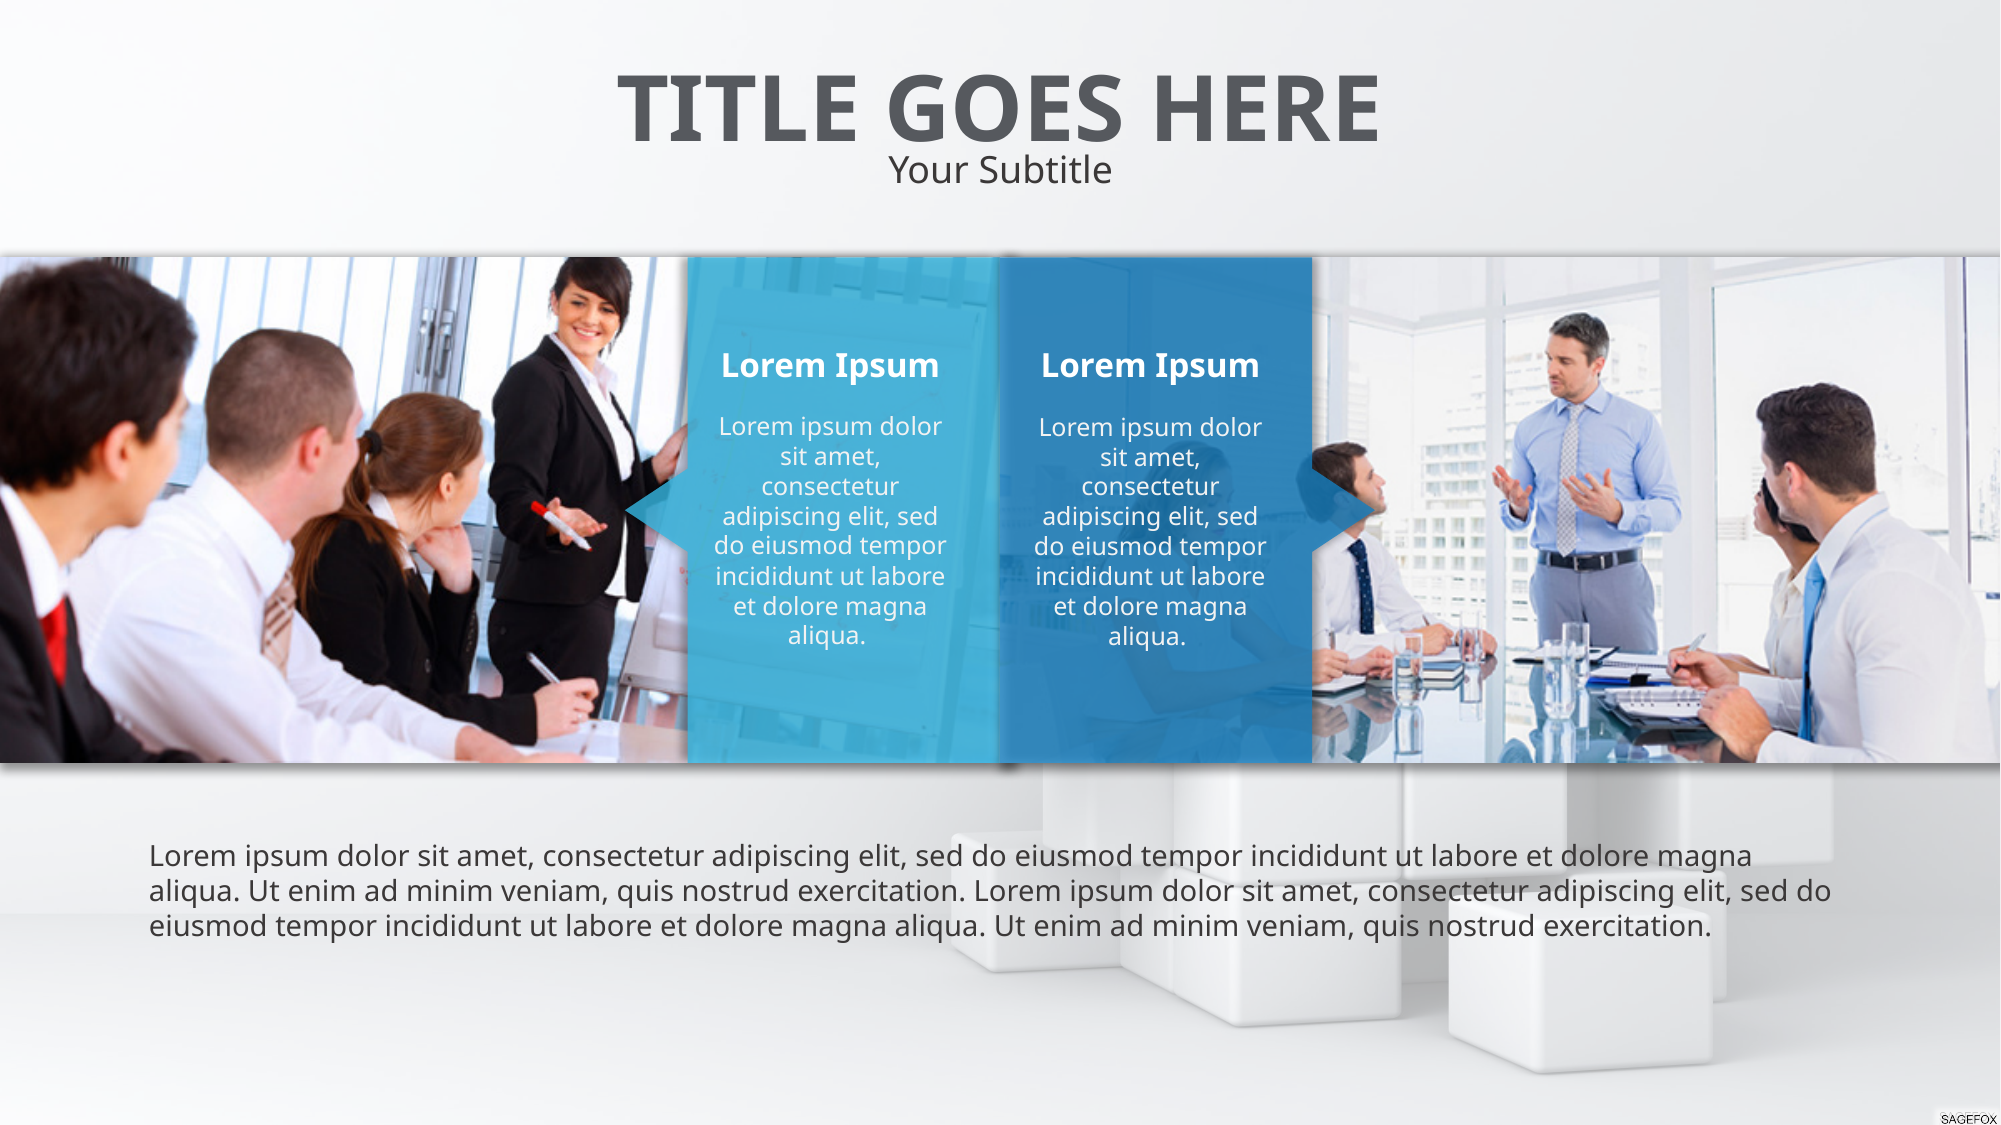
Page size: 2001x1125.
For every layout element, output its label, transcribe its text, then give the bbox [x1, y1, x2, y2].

text_box [622, 256, 993, 765]
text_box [708, 342, 953, 593]
text_box [998, 256, 1377, 765]
picture [1938, 1114, 1999, 1125]
text_box [1324, 256, 2000, 764]
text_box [1029, 343, 1273, 593]
text_box [0, 256, 675, 764]
text_box Lorem ipsum dolor sit amet, consectetur adipiscing elit, sed do eiusmod tempor incididunt ut labore et dolore magna aliqua. Ut enim ad minim veniam, quis nostrud exercitation. Lorem ipsum dolor sit amet, consectetur adipiscing elit, sed do eiusmod tempor incididunt ut labore et dolore magna aliqua. Ut enim ad minim veniam, quis nostrud exercitation. [134, 830, 1866, 950]
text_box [548, 42, 1452, 199]
